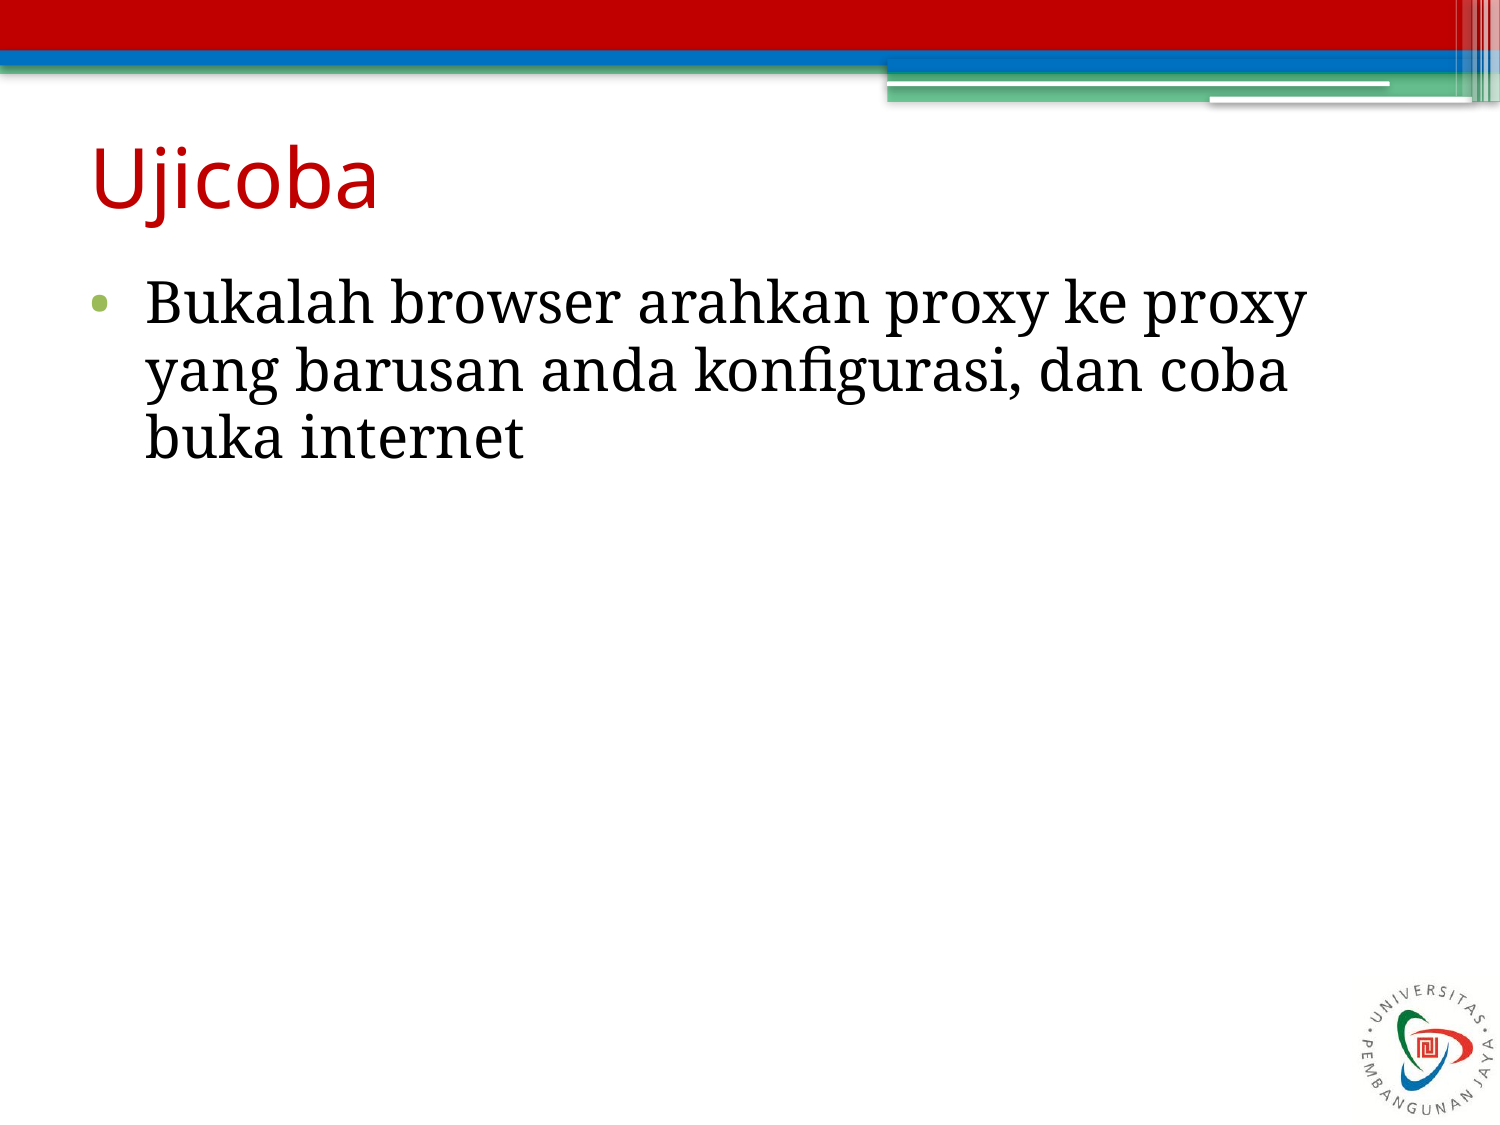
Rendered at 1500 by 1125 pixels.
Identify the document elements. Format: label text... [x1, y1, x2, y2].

list Bukalah browser arahkan proxy ke proxy yang barusan anda konfigurasi, dan coba buka internet [75, 262, 1426, 1006]
picture [1352, 976, 1500, 1125]
title Ujicoba [75, 45, 1426, 234]
